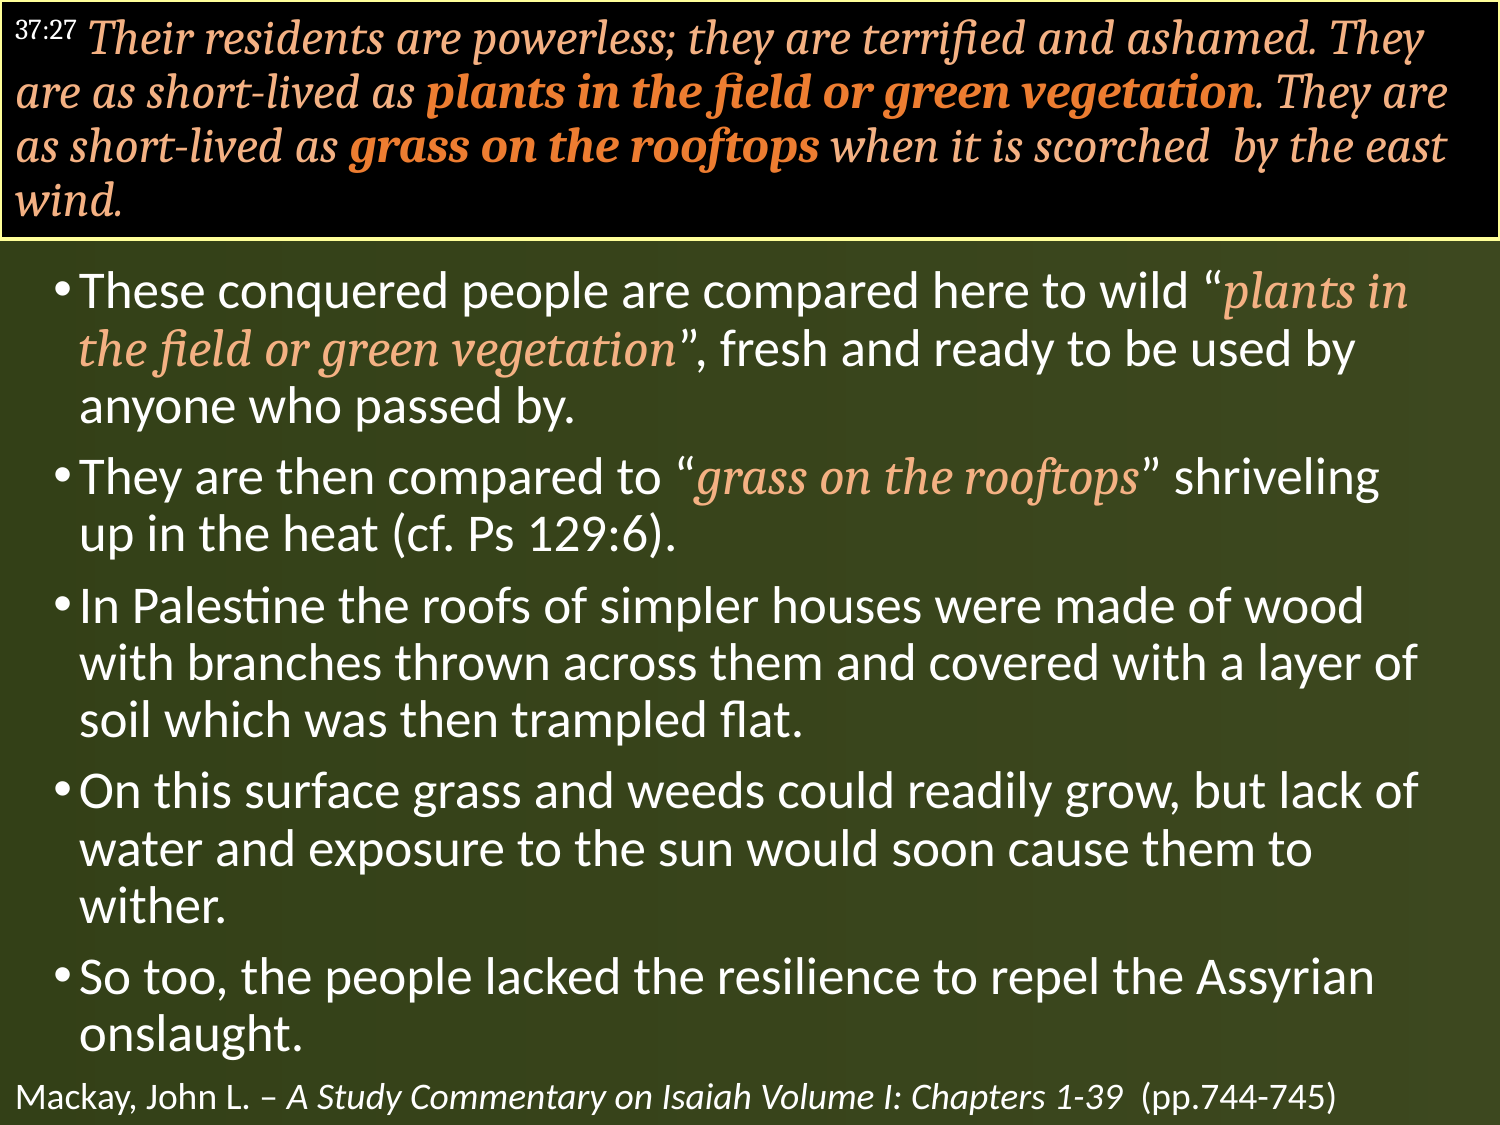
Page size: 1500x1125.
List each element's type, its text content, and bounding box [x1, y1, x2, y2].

text_box 37:27 Their residents are powerless; they are terrified and ashamed. They are as short-lived as plants in the field or green vegetation. They are as short-lived as grass on the rooftops when it is scorched by the east wind. [0, 0, 1500, 239]
text_box Mackay, John L. – A Study Commentary on Isaiah Volume I: Chapters 1-39 (pp.744-745) [0, 1064, 1500, 1125]
list These conquered people are compared here to wild “plants in the field or green vegetation”, fresh and ready to be used by anyone who passed by. They are then compared to “grass on the rooftops” shriveling up in the heat (cf. Ps 129:6). In Palestine the roofs of simpler houses were made of wood with branches thrown across them and covered with a layer of soil which was then trampled flat. On this surface grass and weeds could readily grow, but lack of water and exposure to the sun would soon cause them to wither. So too, the people lacked the resilience to repel the Assyrian onslaught. [38, 255, 1447, 1064]
